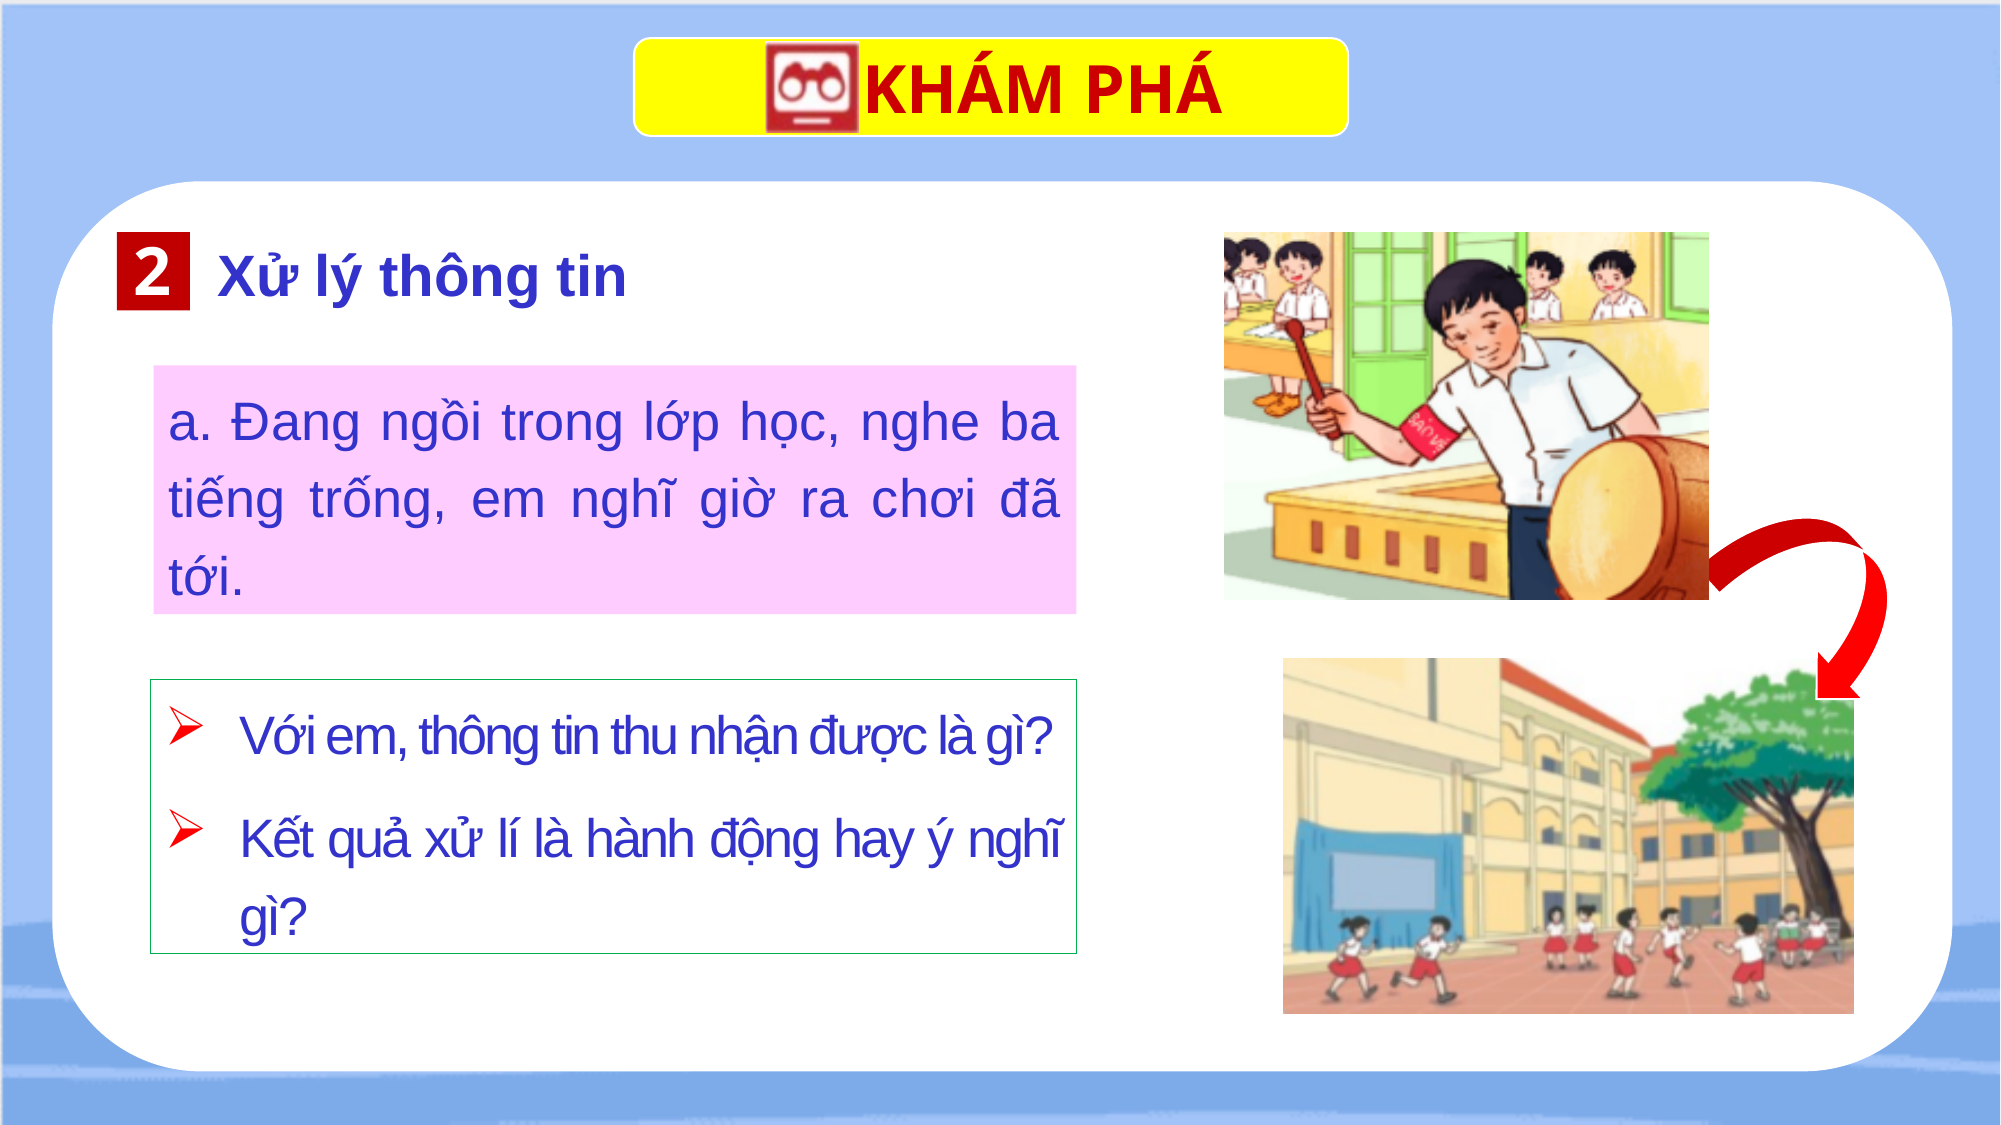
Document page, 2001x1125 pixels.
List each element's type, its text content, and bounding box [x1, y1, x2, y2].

text_box [1709, 516, 1890, 686]
text_box a. Đang ngồi trong lớp học, nghe ba tiếng trống, em nghĩ giờ ra chơi đã tới. [153, 365, 1077, 615]
text_box Với em, thông tin thu nhận được là gì? Kết quả xử lí là hành động hay ý nghĩ gì? [150, 679, 1077, 954]
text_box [633, 38, 1349, 136]
text_box [51, 180, 1954, 1073]
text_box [116, 221, 646, 318]
picture [0, 0, 2001, 1125]
text_box [1854, 687, 1866, 701]
